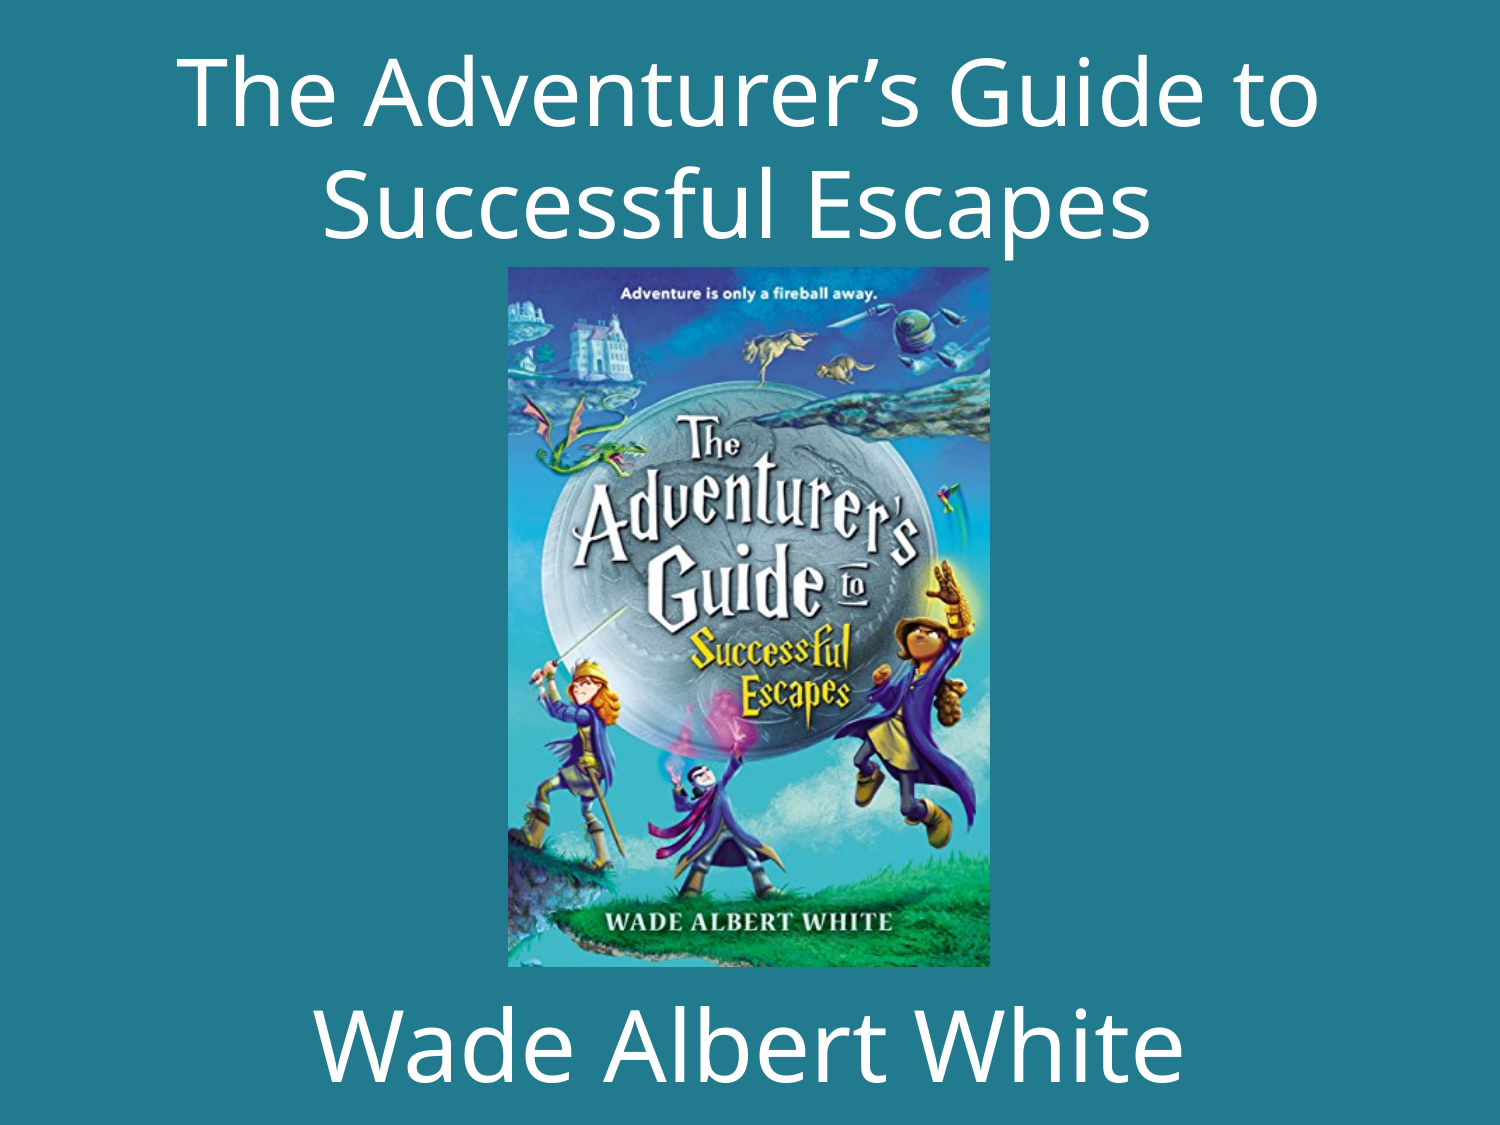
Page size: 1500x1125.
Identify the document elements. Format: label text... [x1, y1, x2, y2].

text_box Wade Albert White [12, 975, 1488, 1110]
text_box The Adventurer’s Guide to Successful Escapes [12, 24, 1488, 265]
picture [765, 267, 788, 274]
picture [798, 267, 818, 272]
picture [761, 290, 769, 300]
picture [508, 267, 991, 968]
picture [750, 267, 760, 271]
